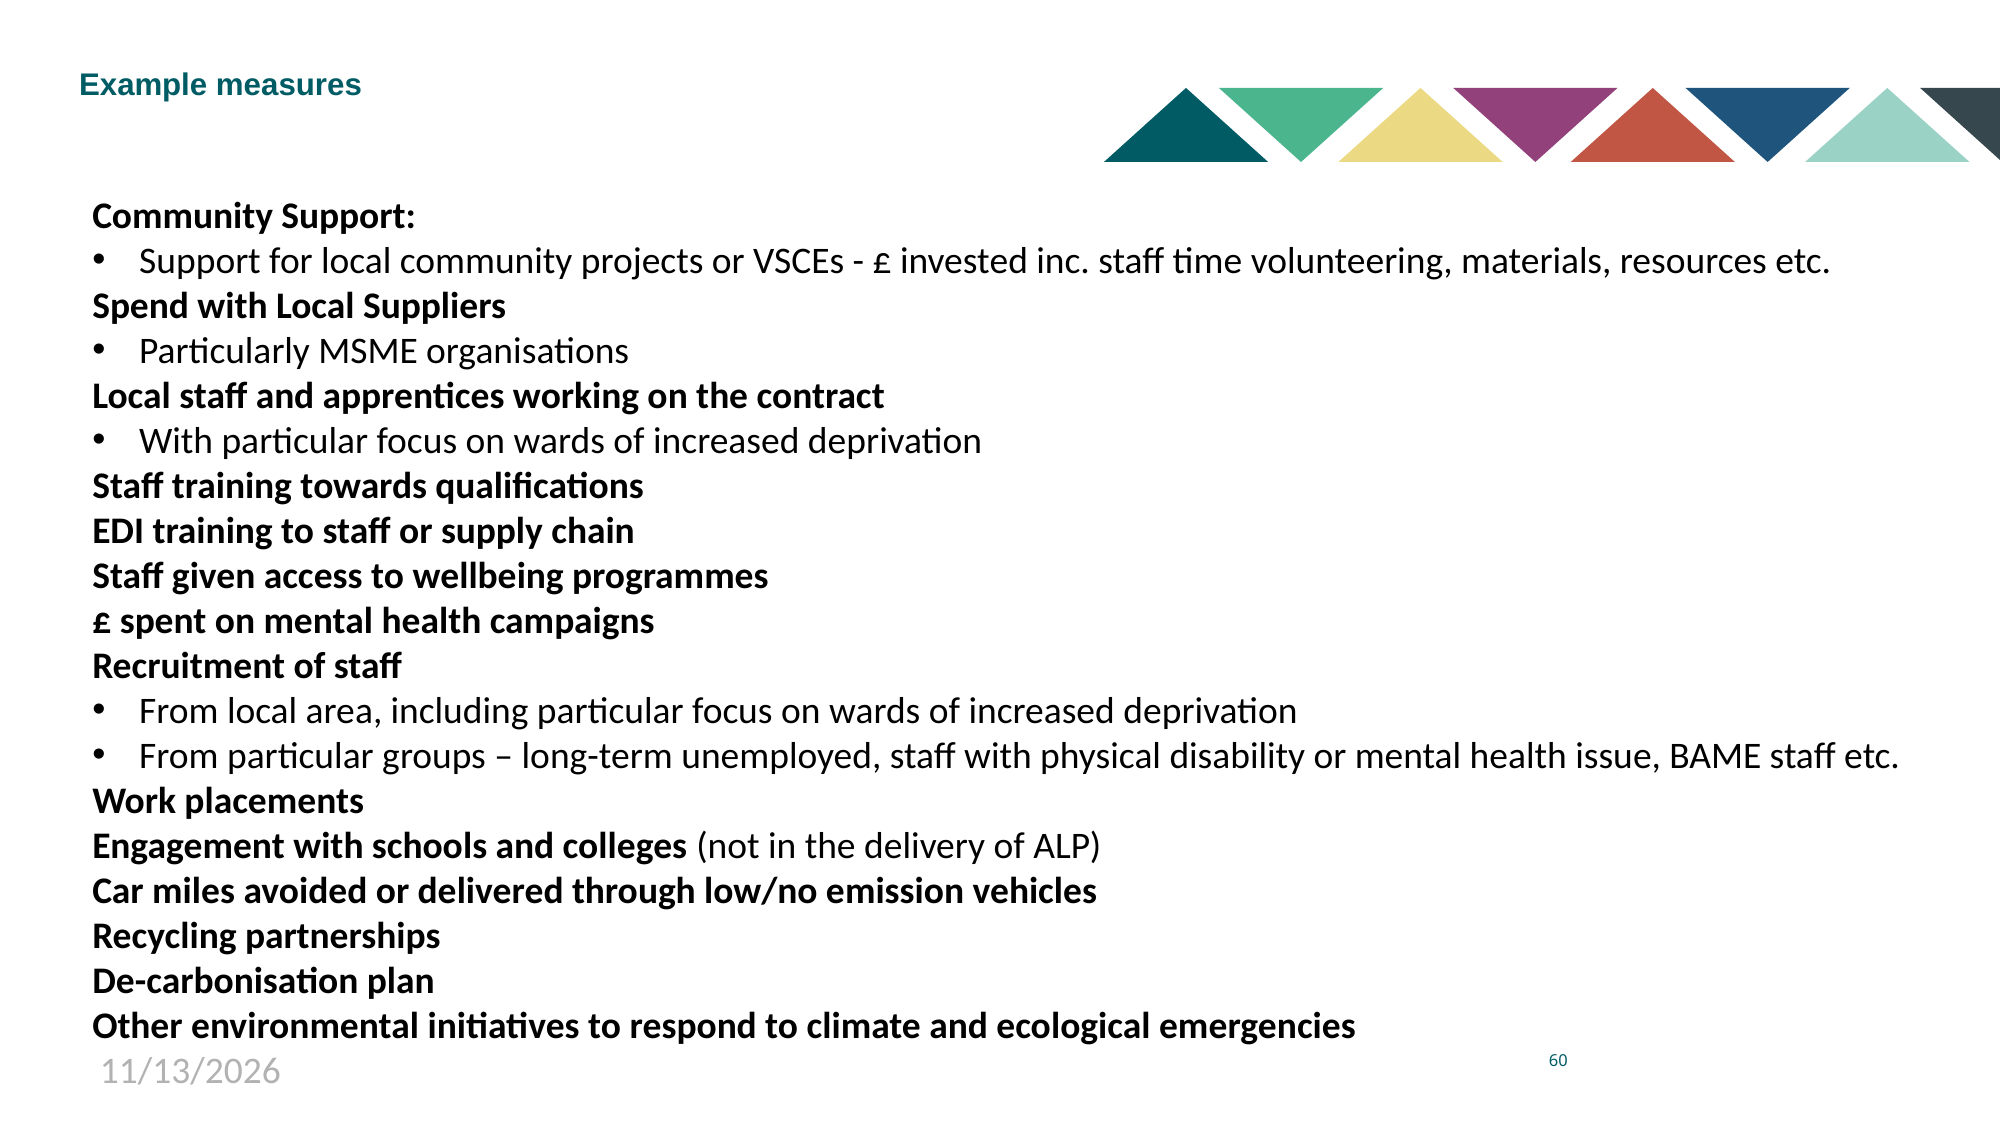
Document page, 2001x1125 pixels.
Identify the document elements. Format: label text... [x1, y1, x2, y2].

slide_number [99, 1046, 560, 1092]
text_box Community Support: Support for local community projects or VSCEs - £ invested inc. staff time volunteering, materials, resources etc. Spend with Local Suppliers Particularly MSME organisations Local staff and apprentices working on the contract With particular focus on wards of increased deprivation Staff training towards qualifications EDI training to staff or supply chain Staff given access to wellbeing programmes £ spent on mental health campaigns Recruitment of staff From local area, including particular focus on wards of increased deprivation From particular groups – long-term unemployed, staff with physical disability or mental health issue, BAME staff etc. Work placements Engagement with schools and colleges (not in the delivery of ALP) Car miles avoided or delivered through low/no emission vehicles Recycling partnerships De-carbonisation plan Other environmental initiatives to respond to climate and ecological emergencies [77, 183, 1977, 1054]
slide_number 60 [1544, 1050, 1582, 1071]
title Example measures [77, 62, 975, 253]
